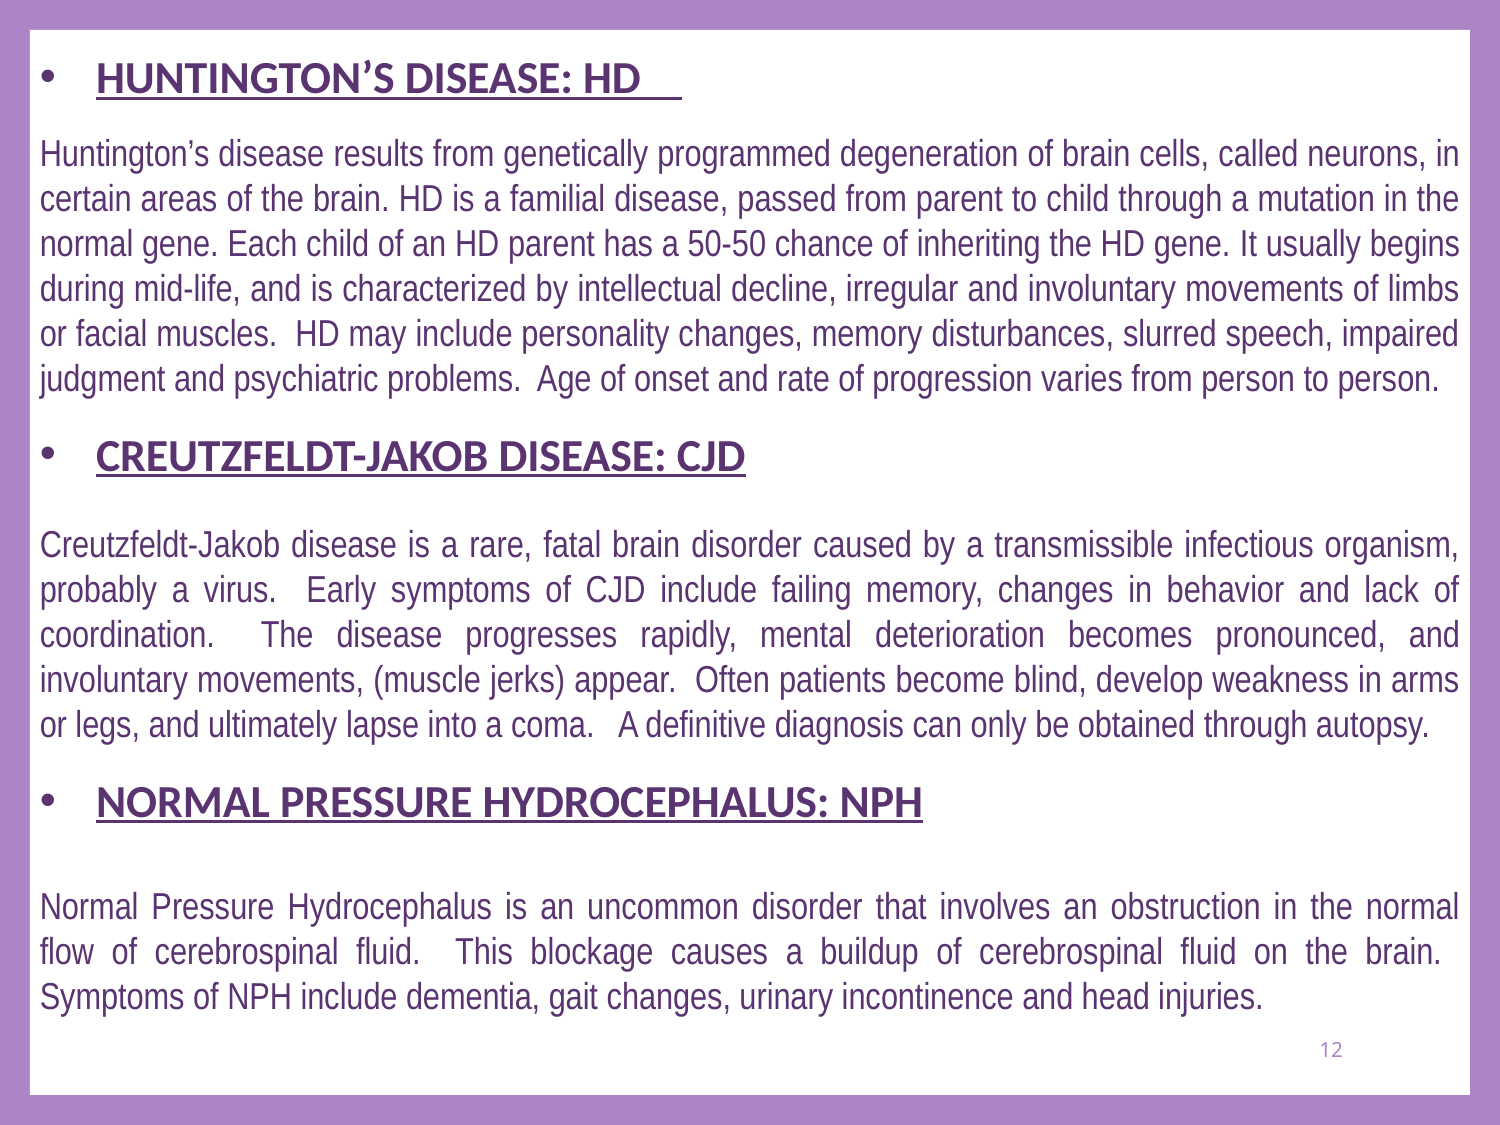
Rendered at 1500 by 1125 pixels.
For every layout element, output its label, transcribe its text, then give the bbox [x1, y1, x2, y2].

slide_number 12 [1147, 1020, 1358, 1081]
text_box HUNTINGTON’S DISEASE: HD Huntington’s disease results from genetically programmed degeneration of brain cells, called neurons, in certain areas of the brain. HD is a familial disease, passed from parent to child through a mutation in the normal gene. Each child of an HD parent has a 50-50 chance of inheriting the HD gene. It usually begins during mid-life, and is characterized by intellectual decline, irregular and involuntary movements of limbs or facial muscles. HD may include personality changes, memory disturbances, slurred speech, impaired judgment and psychiatric problems. Age of onset and rate of progression varies from person to person. CREUTZFELDT-JAKOB DISEASE: CJD Creutzfeldt-Jakob disease is a rare, fatal brain disorder caused by a transmissible infectious organism, probably a virus. Early symptoms of CJD include failing memory, changes in behavior and lack of coordination. The disease progresses rapidly, mental deterioration becomes pronounced, and involuntary movements, (muscle jerks) appear. Often patients become blind, develop weakness in arms or legs, and ultimately lapse into a coma. A definitive diagnosis can only be obtained through autopsy. NORMAL PRESSURE HYDROCEPHALUS: NPH Normal Pressure Hydrocephalus is an uncommon disorder that involves an obstruction in the normal flow of cerebrospinal fluid. This blockage causes a buildup of cerebrospinal fluid on the brain. Symptoms of NPH include dementia, gait changes, urinary incontinence and head injuries. [24, 40, 1475, 1069]
